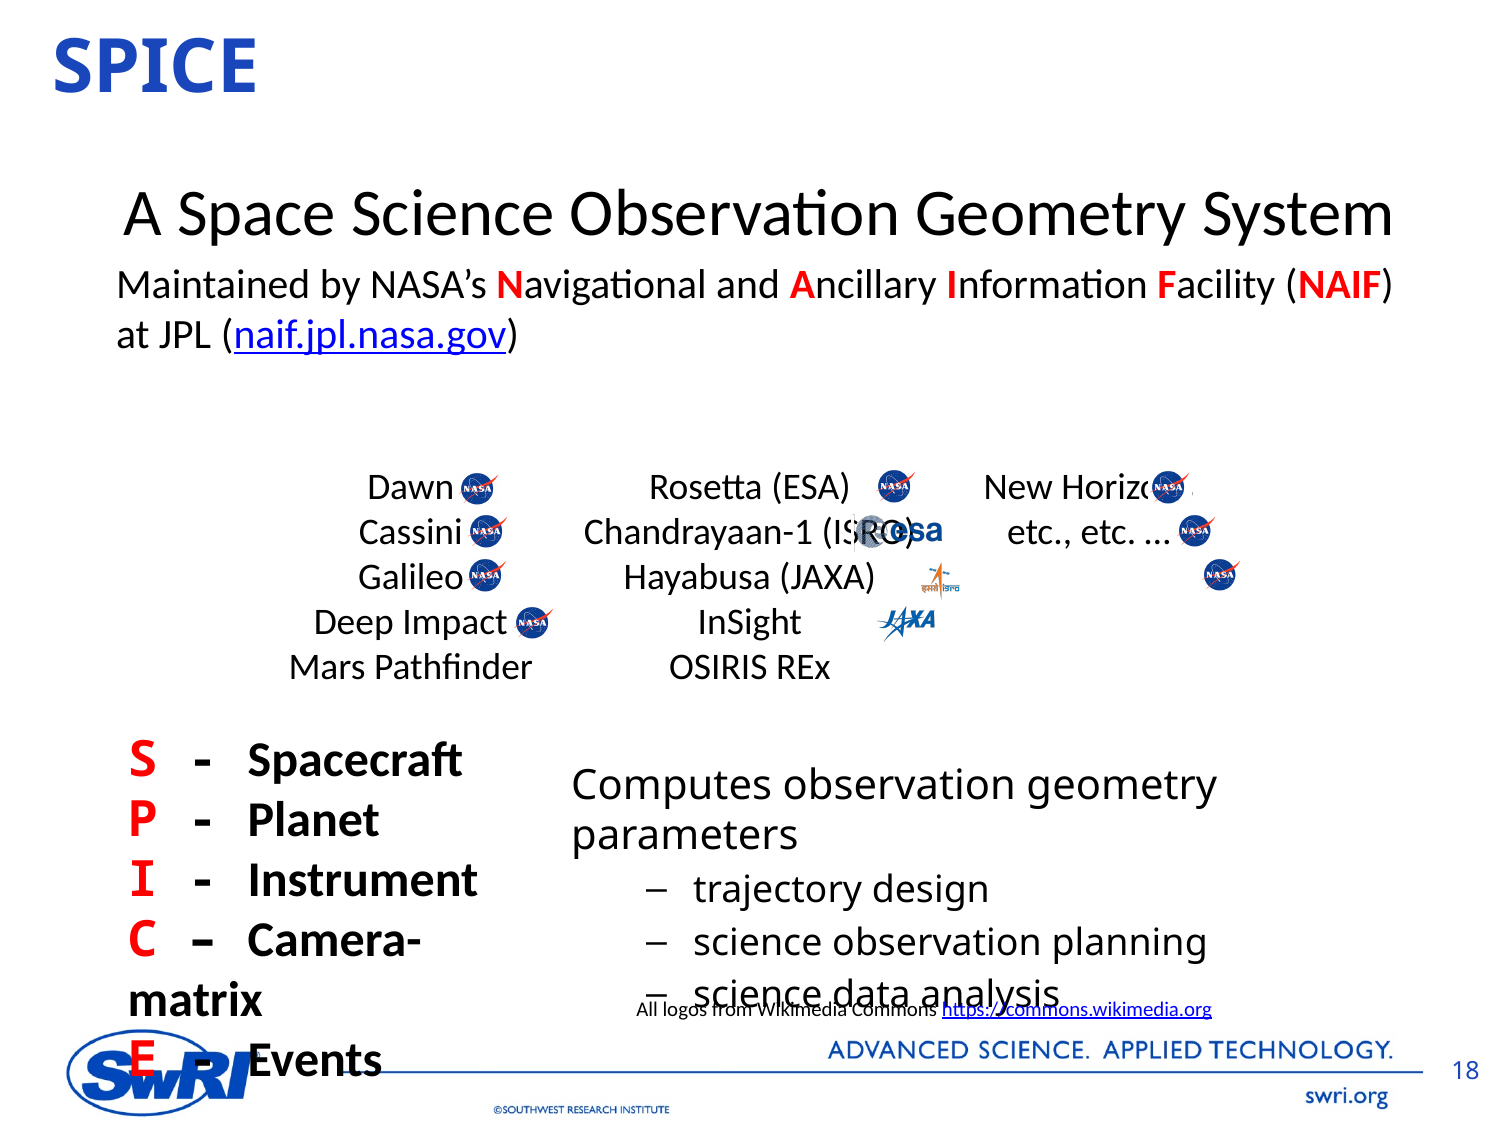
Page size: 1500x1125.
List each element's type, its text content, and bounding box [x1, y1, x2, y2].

title SPICE [37, 4, 1463, 128]
list Computes observation geometry parameters trajectory design science observation planning science data analysis [568, 750, 1440, 1006]
text_box All logos from Wikimedia Commons https://commons.wikimedia.org [533, 987, 1325, 1028]
text_box S - Spacecraft P - Planet I - Instrument C – Camera-matrix E - Events [112, 718, 568, 1094]
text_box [226, 454, 1274, 660]
text_box A Space Science Observation Geometry System Maintained by NASA’s Navigational and Ancillary Information Facility (NAIF) at JPL (naif.jpl.nasa.gov) [100, 161, 1419, 439]
picture [0, 1021, 1500, 1125]
slide_number 18 [1424, 1041, 1495, 1102]
